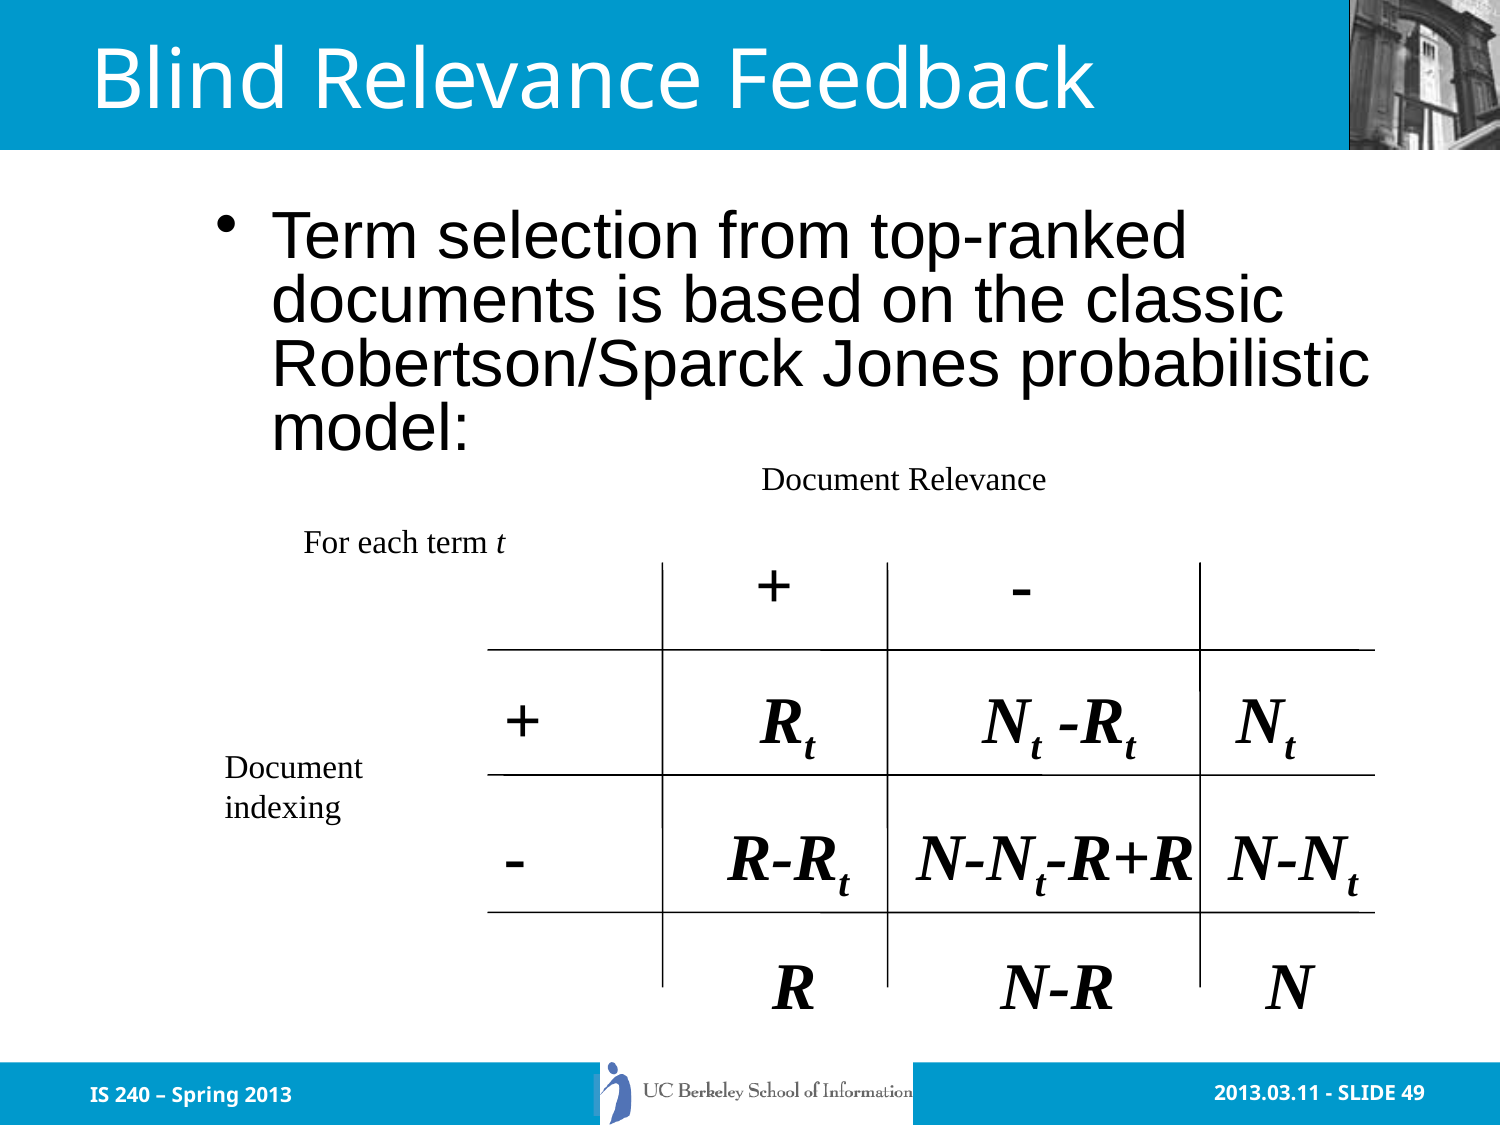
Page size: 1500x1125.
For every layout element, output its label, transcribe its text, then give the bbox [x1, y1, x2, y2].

slide_number IS 240 – Spring 2013 [75, 1062, 388, 1125]
picture [594, 1062, 912, 1125]
title Blind Relevance Feedback [75, 0, 1350, 150]
picture [1350, 0, 1500, 150]
list Term selection from top-ranked documents is based on the classic Robertson/Sparck Jones probabilistic model: [200, 200, 1475, 938]
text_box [174, 449, 1380, 1014]
